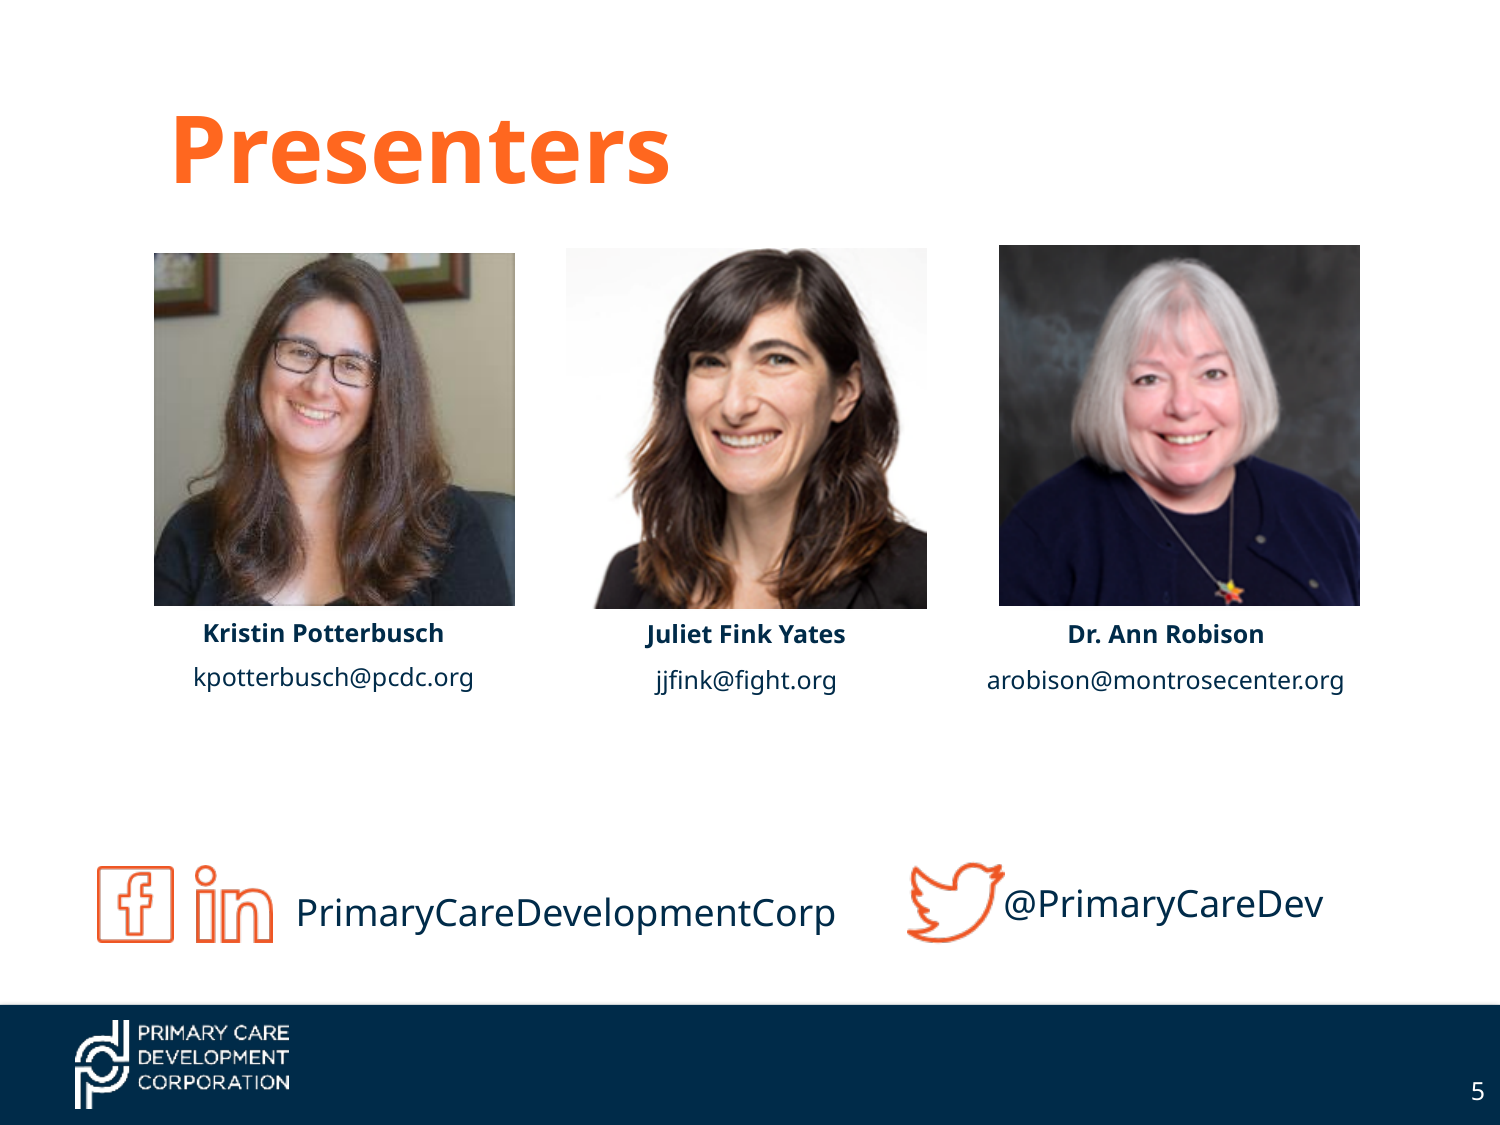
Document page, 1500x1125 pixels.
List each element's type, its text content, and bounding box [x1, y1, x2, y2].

picture [566, 248, 927, 610]
slide_number 5 [1433, 1062, 1500, 1123]
list arobison@montrosecenter.org [965, 657, 1374, 701]
picture [907, 854, 1005, 952]
list kpotterbusch@pcdc.org [108, 654, 560, 697]
list jjfink@fight.org [542, 657, 951, 701]
list Dr. Ann Robison [965, 611, 1374, 655]
picture [153, 253, 515, 606]
picture [75, 1020, 289, 1109]
picture [999, 244, 1360, 606]
list Juliet Fink Yates [542, 611, 951, 655]
picture [195, 865, 273, 943]
list Presenters [154, 82, 1335, 235]
list Kristin Potterbusch [119, 610, 528, 654]
picture [97, 866, 174, 943]
